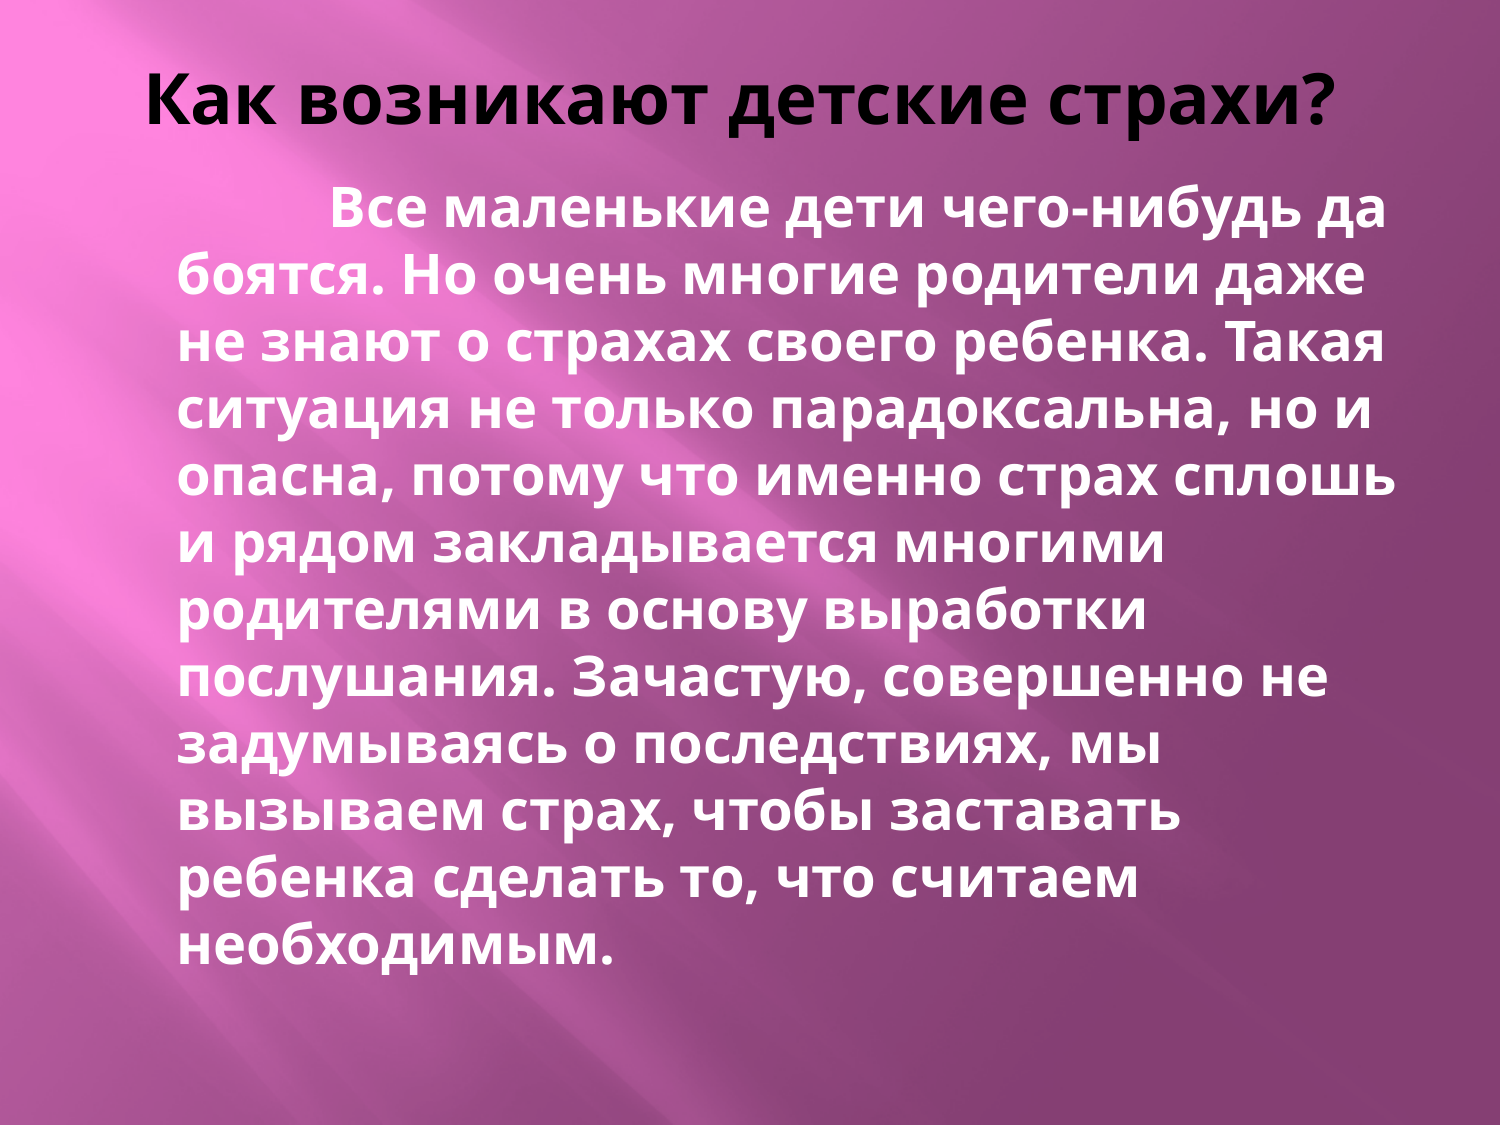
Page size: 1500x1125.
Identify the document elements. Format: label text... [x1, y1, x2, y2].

title Как возникают детские страхи? [75, 45, 1425, 164]
list Все маленькие дети чего-нибудь да боятся. Но очень многие родители даже не знают о страхах своего ребенка. Такая ситуация не только парадоксальна, но и опасна, потому что именно страх сплошь и рядом закладывается многими родителями в основу выработки послушания. Зачастую, совершенно не задумываясь о последствиях, мы вызываем страх, чтобы заставать ребенка сделать то, что считаем необходимым. [75, 164, 1425, 1125]
